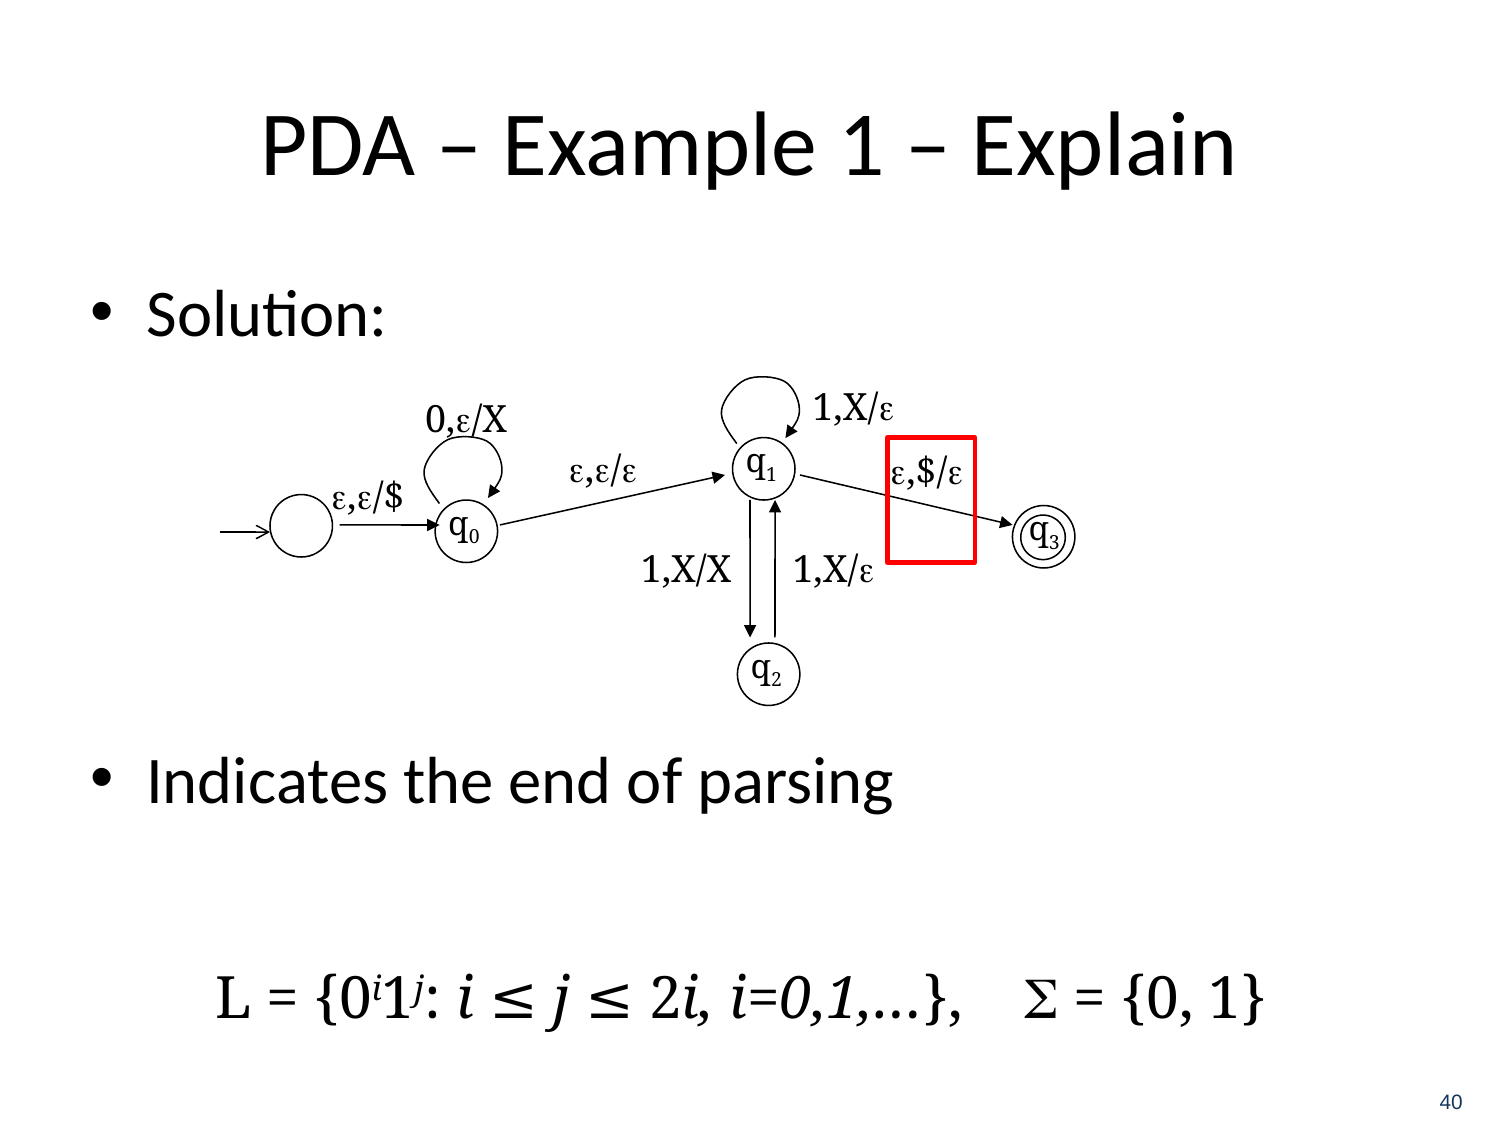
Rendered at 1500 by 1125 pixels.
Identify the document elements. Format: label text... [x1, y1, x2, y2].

list Solution: Indicates the end of parsing [75, 262, 1425, 1005]
text_box 40 [1337, 1053, 1463, 1114]
title PDA – Example 1 – Explain [75, 45, 1425, 233]
text_box L = {0i1j: i ≤ j ≤ 2i, i=0,1,…}, S = {0, 1} [199, 952, 1325, 1038]
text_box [219, 374, 1076, 706]
